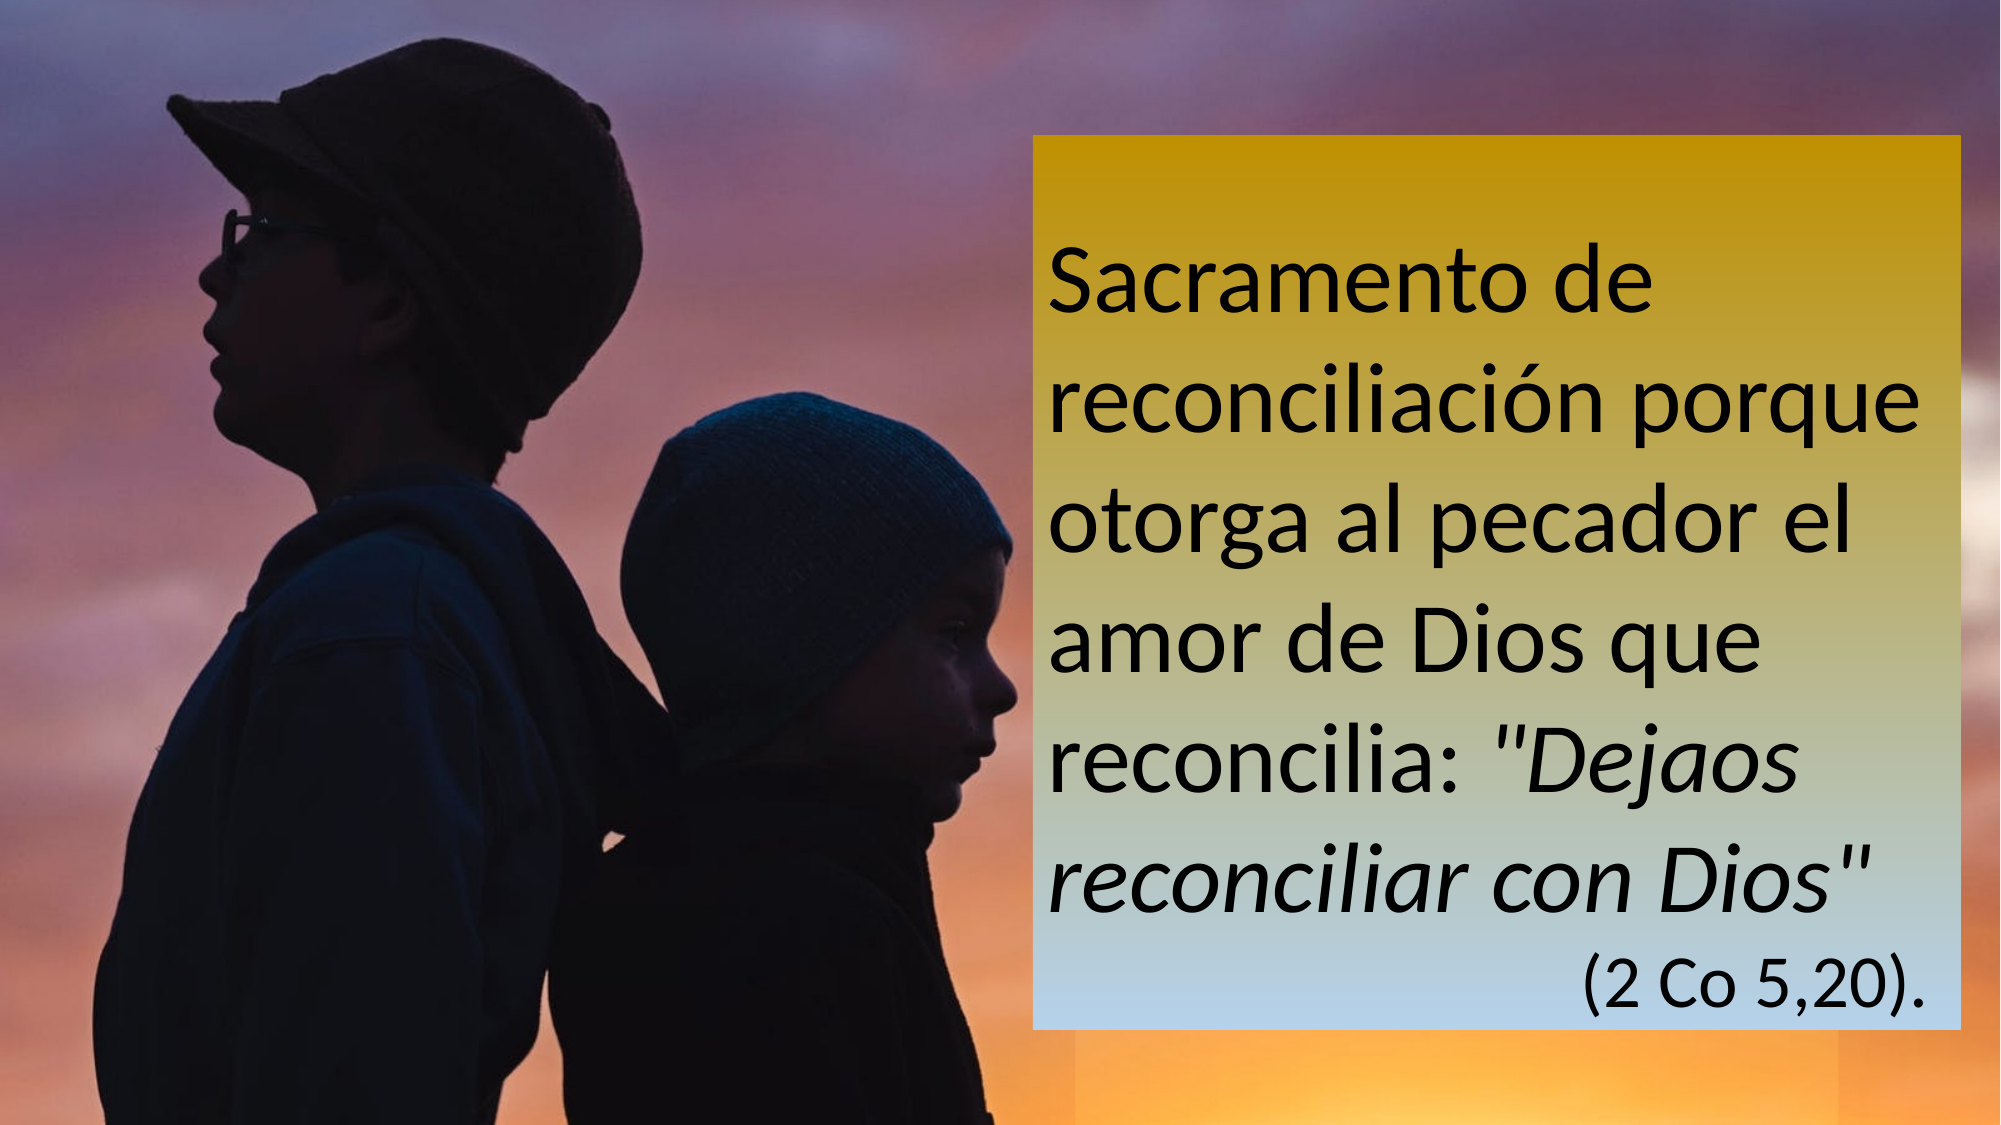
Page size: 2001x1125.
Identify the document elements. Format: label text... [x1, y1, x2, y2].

text_box Sacramento de reconciliación porque otorga al pecador el amor de Dios que reconcilia: "Dejaos reconciliar con Dios" (2 Co 5,20). [1032, 135, 1961, 1030]
picture [0, 0, 2001, 1125]
